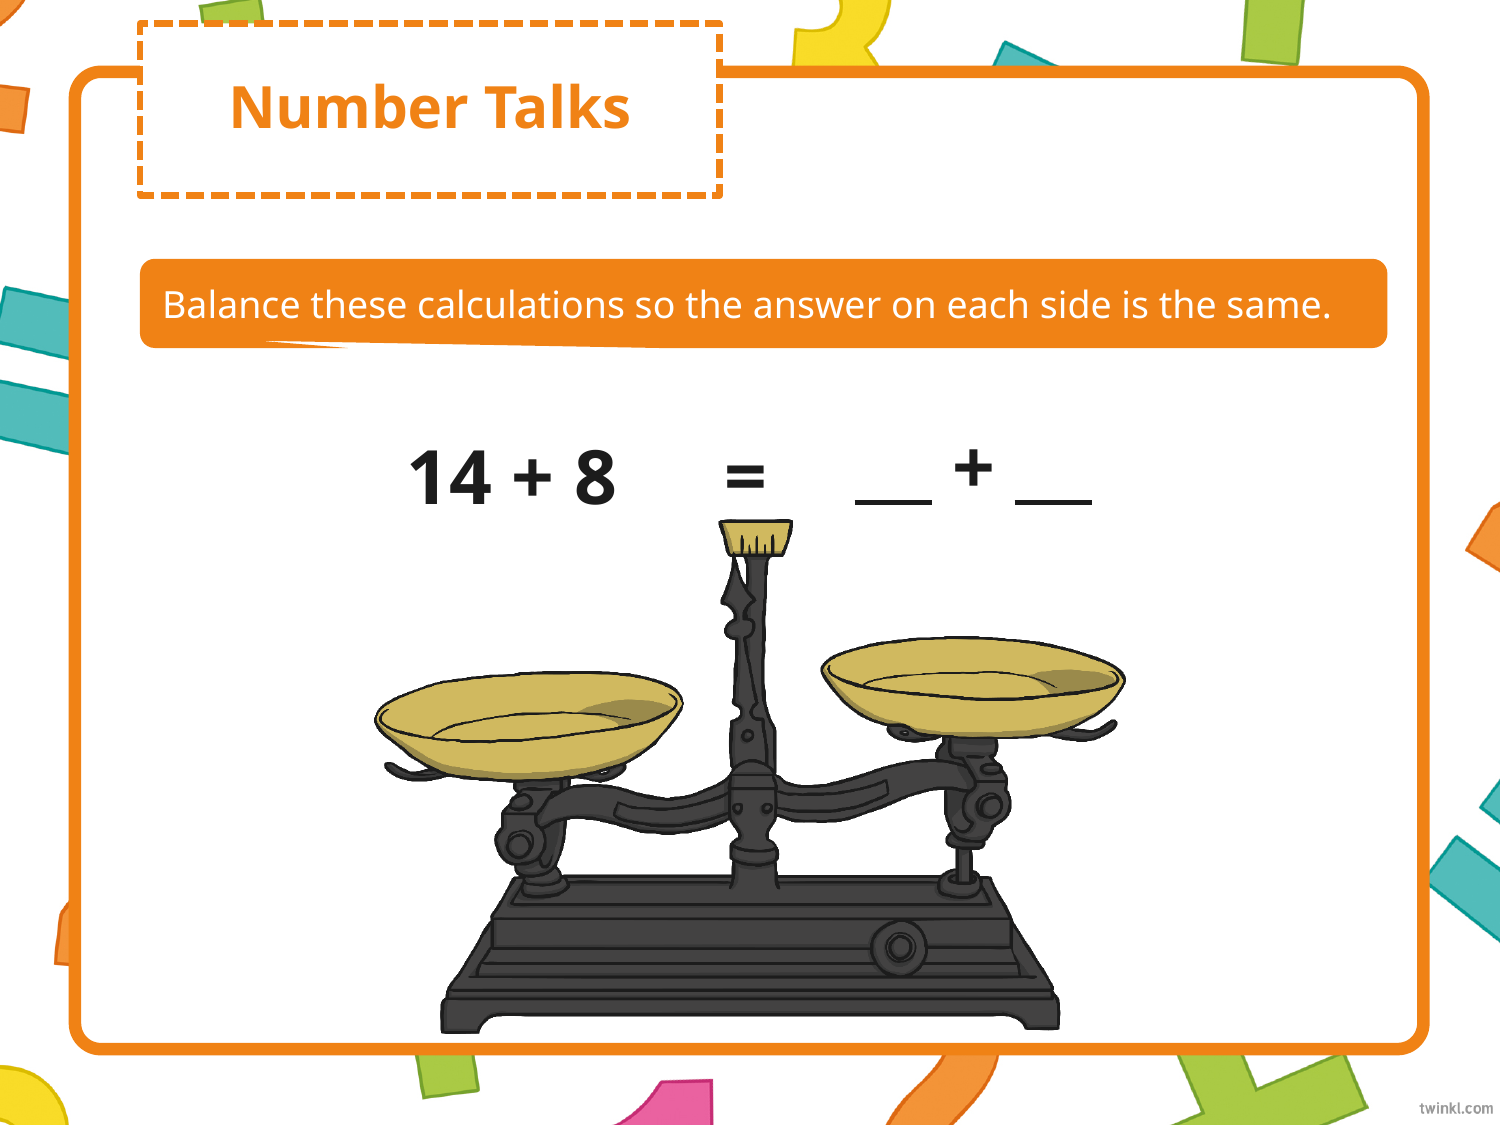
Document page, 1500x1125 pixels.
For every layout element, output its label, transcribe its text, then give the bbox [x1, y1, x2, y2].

text_box = [710, 420, 799, 519]
title Number Talks [138, 21, 722, 198]
text_box + = [839, 412, 1262, 607]
picture [0, 0, 1500, 1125]
text_box Balance these calculations so the answer on each side is the same. [139, 258, 1388, 349]
text_box 14 + 8 [391, 421, 710, 519]
